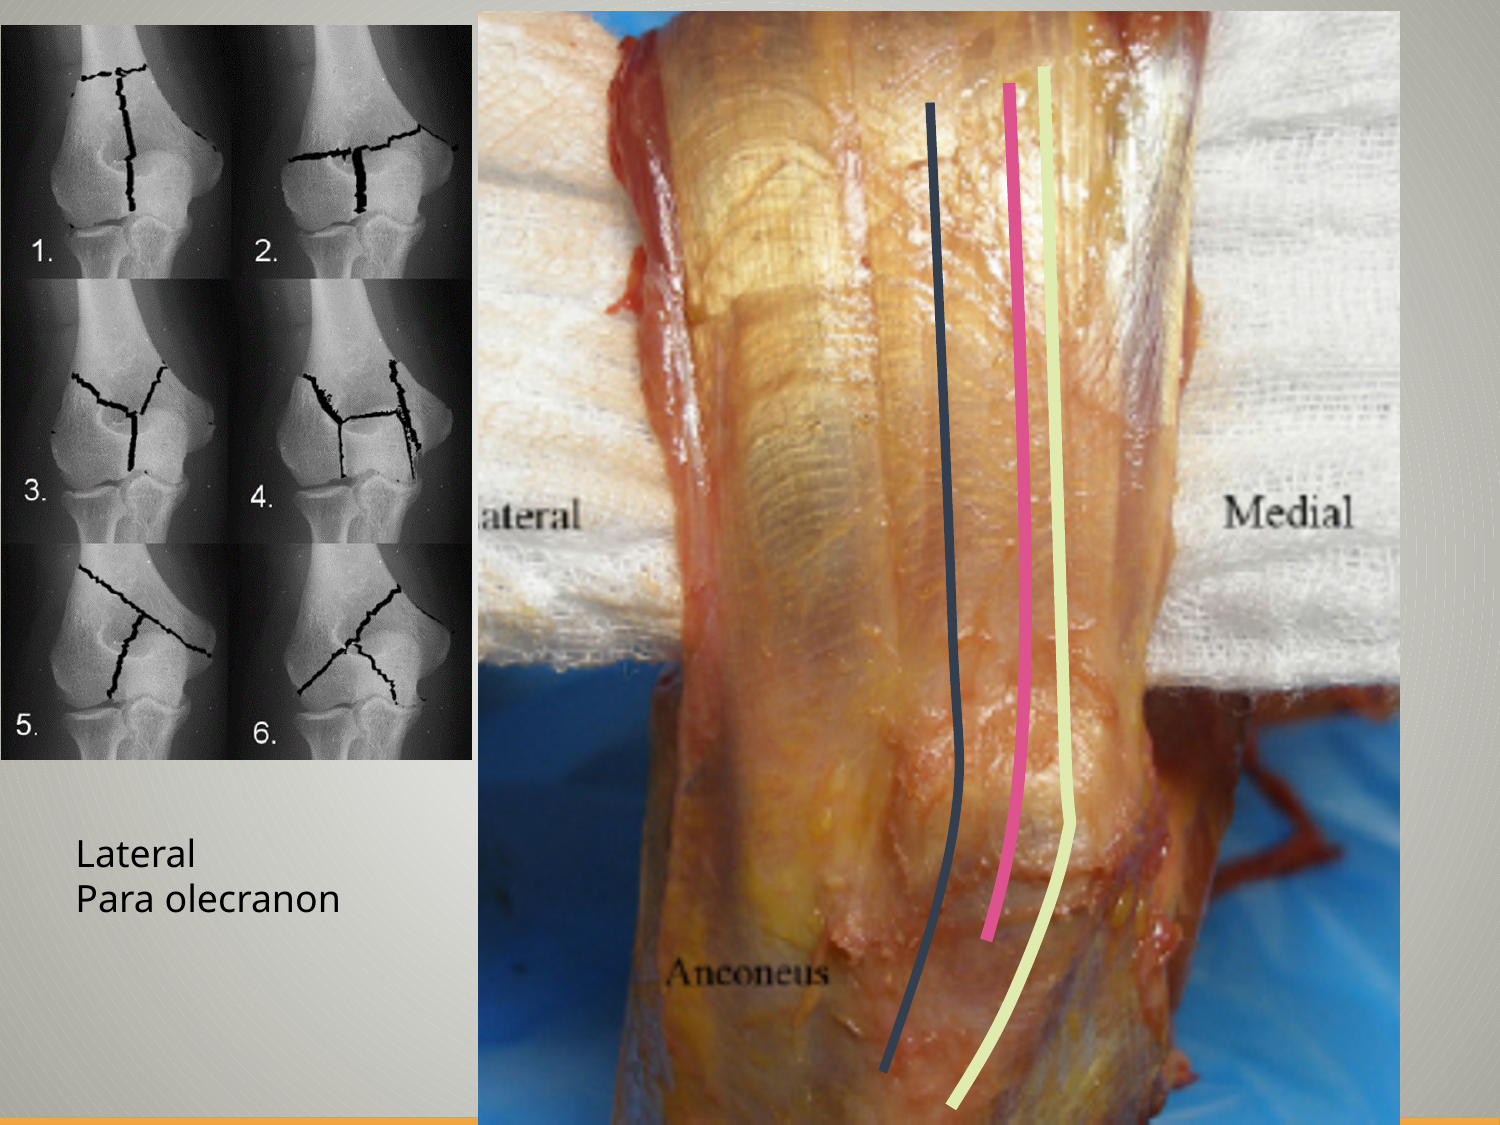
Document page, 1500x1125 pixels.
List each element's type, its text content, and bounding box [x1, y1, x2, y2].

text_box Lateral Para olecranon [60, 822, 357, 927]
picture [478, 11, 1400, 1125]
picture [0, 25, 472, 760]
